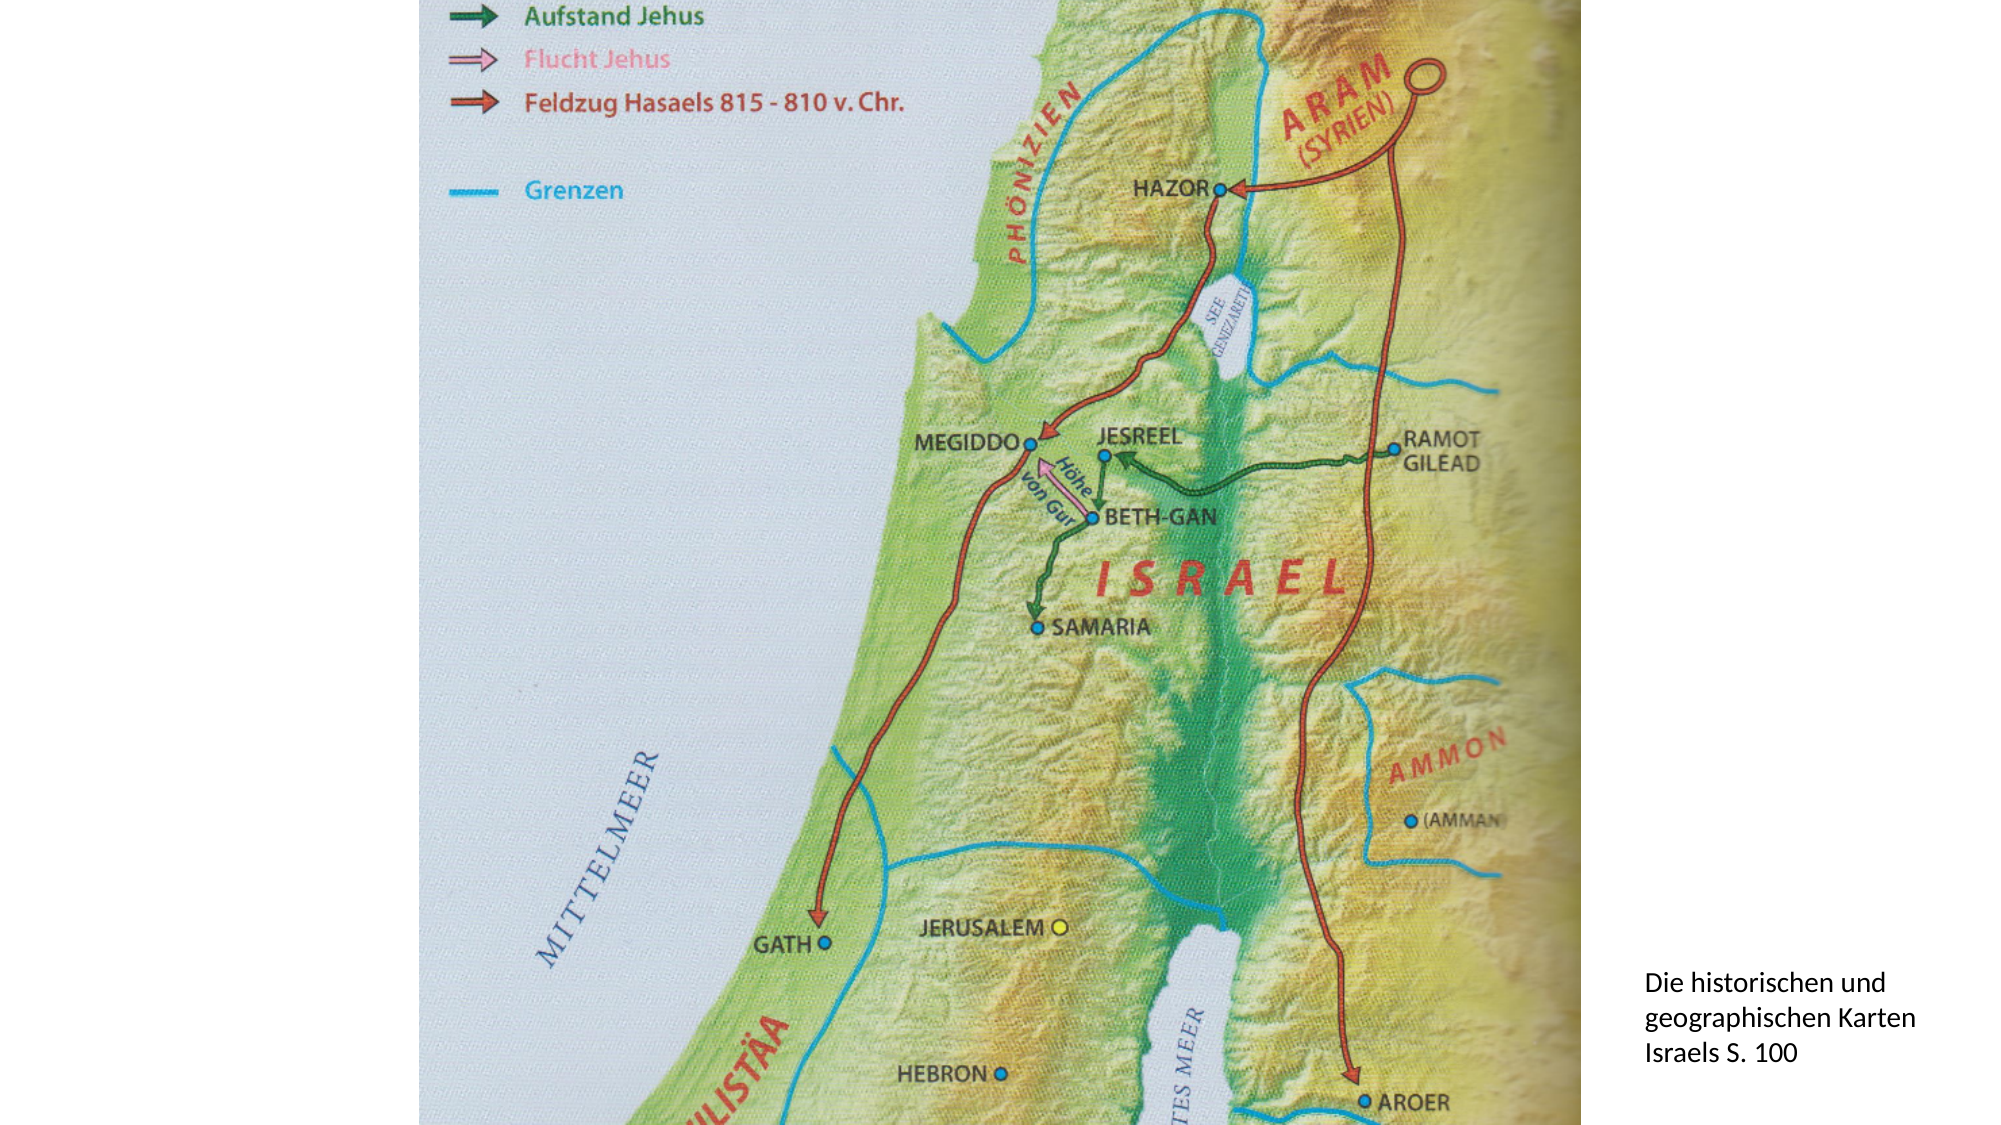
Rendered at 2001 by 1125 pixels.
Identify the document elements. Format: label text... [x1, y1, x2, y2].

picture [419, 0, 1581, 1125]
text_box Die historischen und geographischen Karten Israels S. 100 [1630, 955, 1938, 1076]
